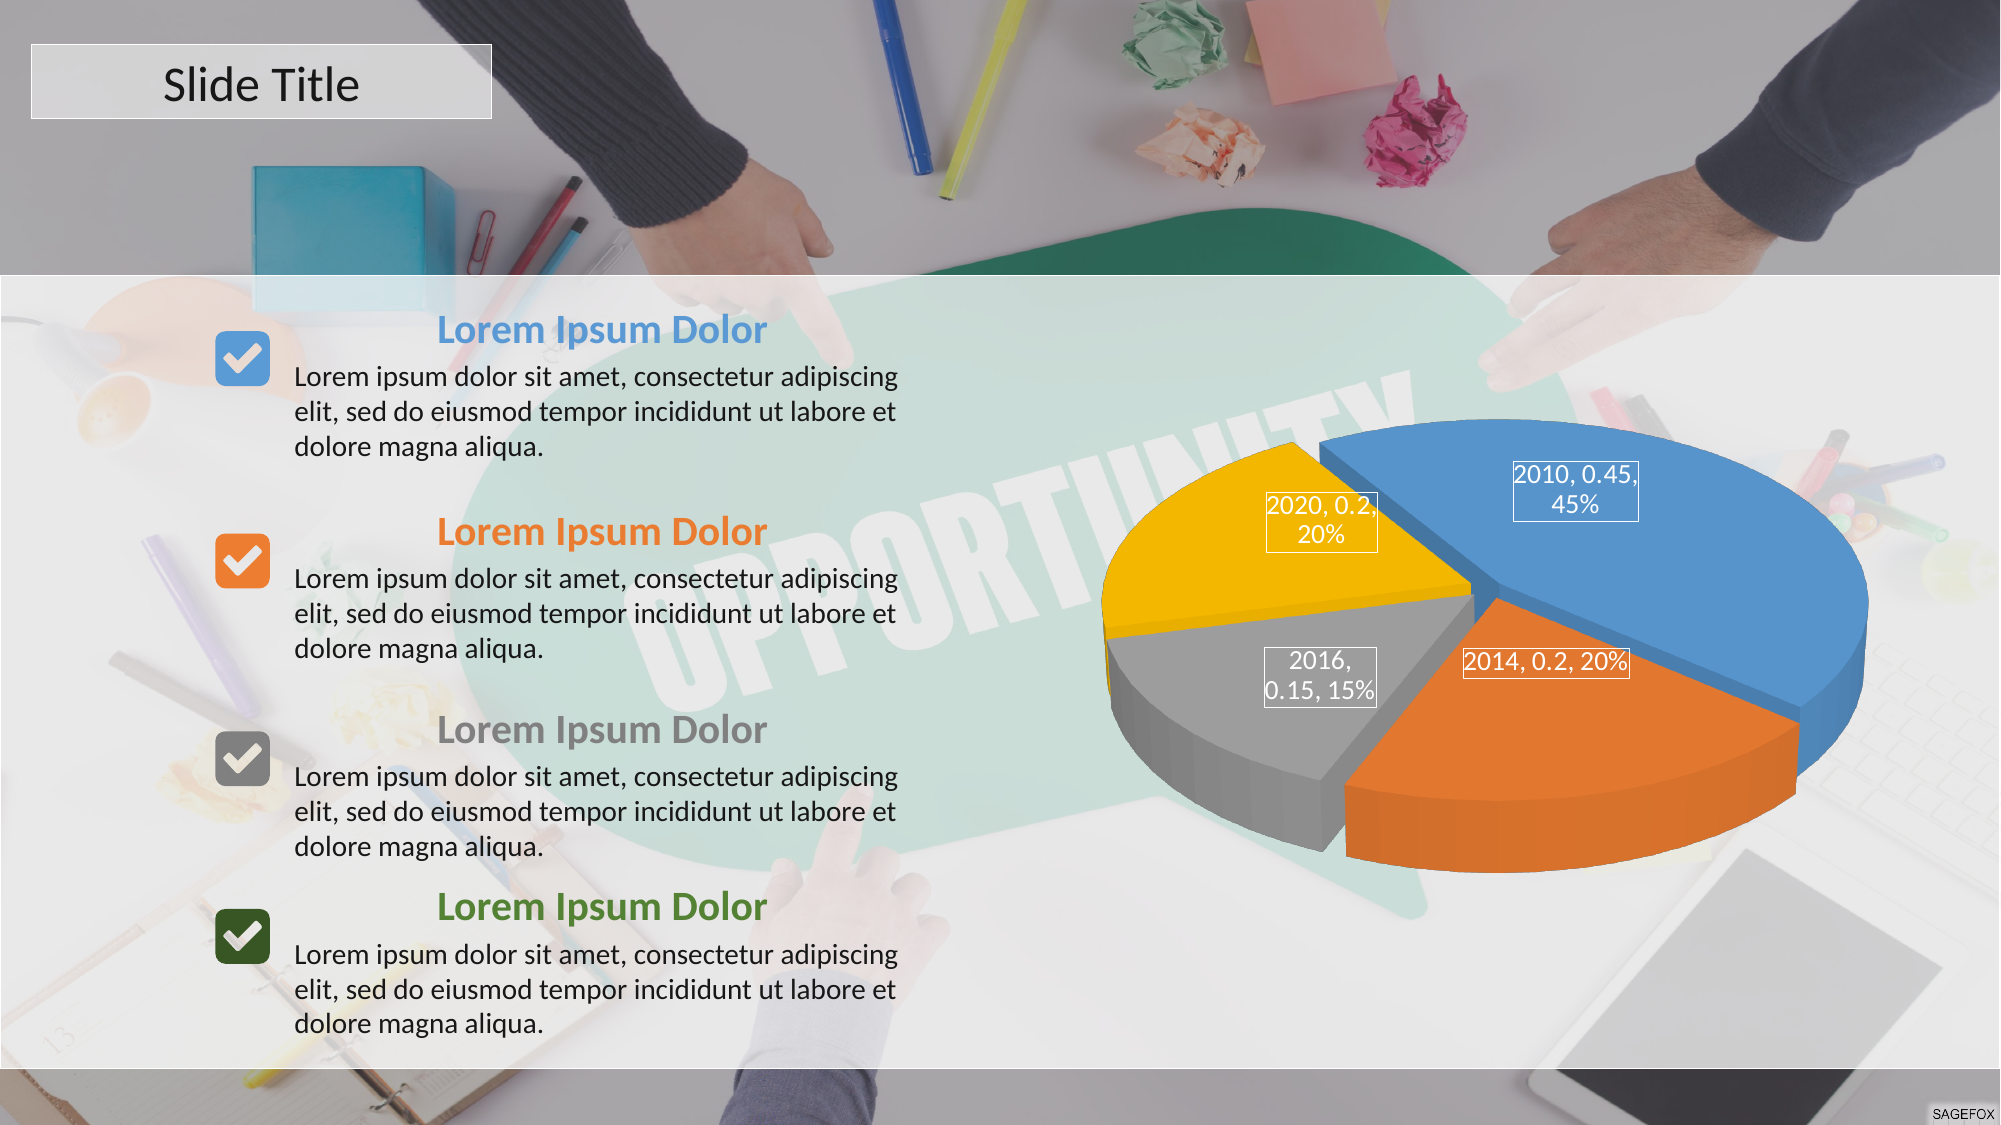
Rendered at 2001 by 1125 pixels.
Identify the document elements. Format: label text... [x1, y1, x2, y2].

chart [916, 171, 2000, 1125]
text_box Lorem Ipsum Dolor Lorem ipsum dolor sit amet, consectetur adipiscing elit, sed do eiusmod tempor incididunt ut labore et dolore magna aliqua. [294, 503, 911, 665]
text_box Lorem Ipsum Dolor Lorem ipsum dolor sit amet, consectetur adipiscing elit, sed do eiusmod tempor incididunt ut labore et dolore magna aliqua. [294, 879, 911, 1040]
text_box [0, 275, 916, 1069]
text_box Lorem Ipsum Dolor Lorem ipsum dolor sit amet, consectetur adipiscing elit, sed do eiusmod tempor incididunt ut labore et dolore magna aliqua. [294, 701, 911, 863]
text_box [215, 908, 270, 964]
text_box [215, 533, 270, 589]
text_box Slide Title [31, 44, 492, 119]
text_box Lorem Ipsum Dolor Lorem ipsum dolor sit amet, consectetur adipiscing elit, sed do eiusmod tempor incididunt ut labore et dolore magna aliqua. [294, 301, 911, 463]
text_box [215, 331, 270, 387]
text_box [215, 731, 270, 787]
